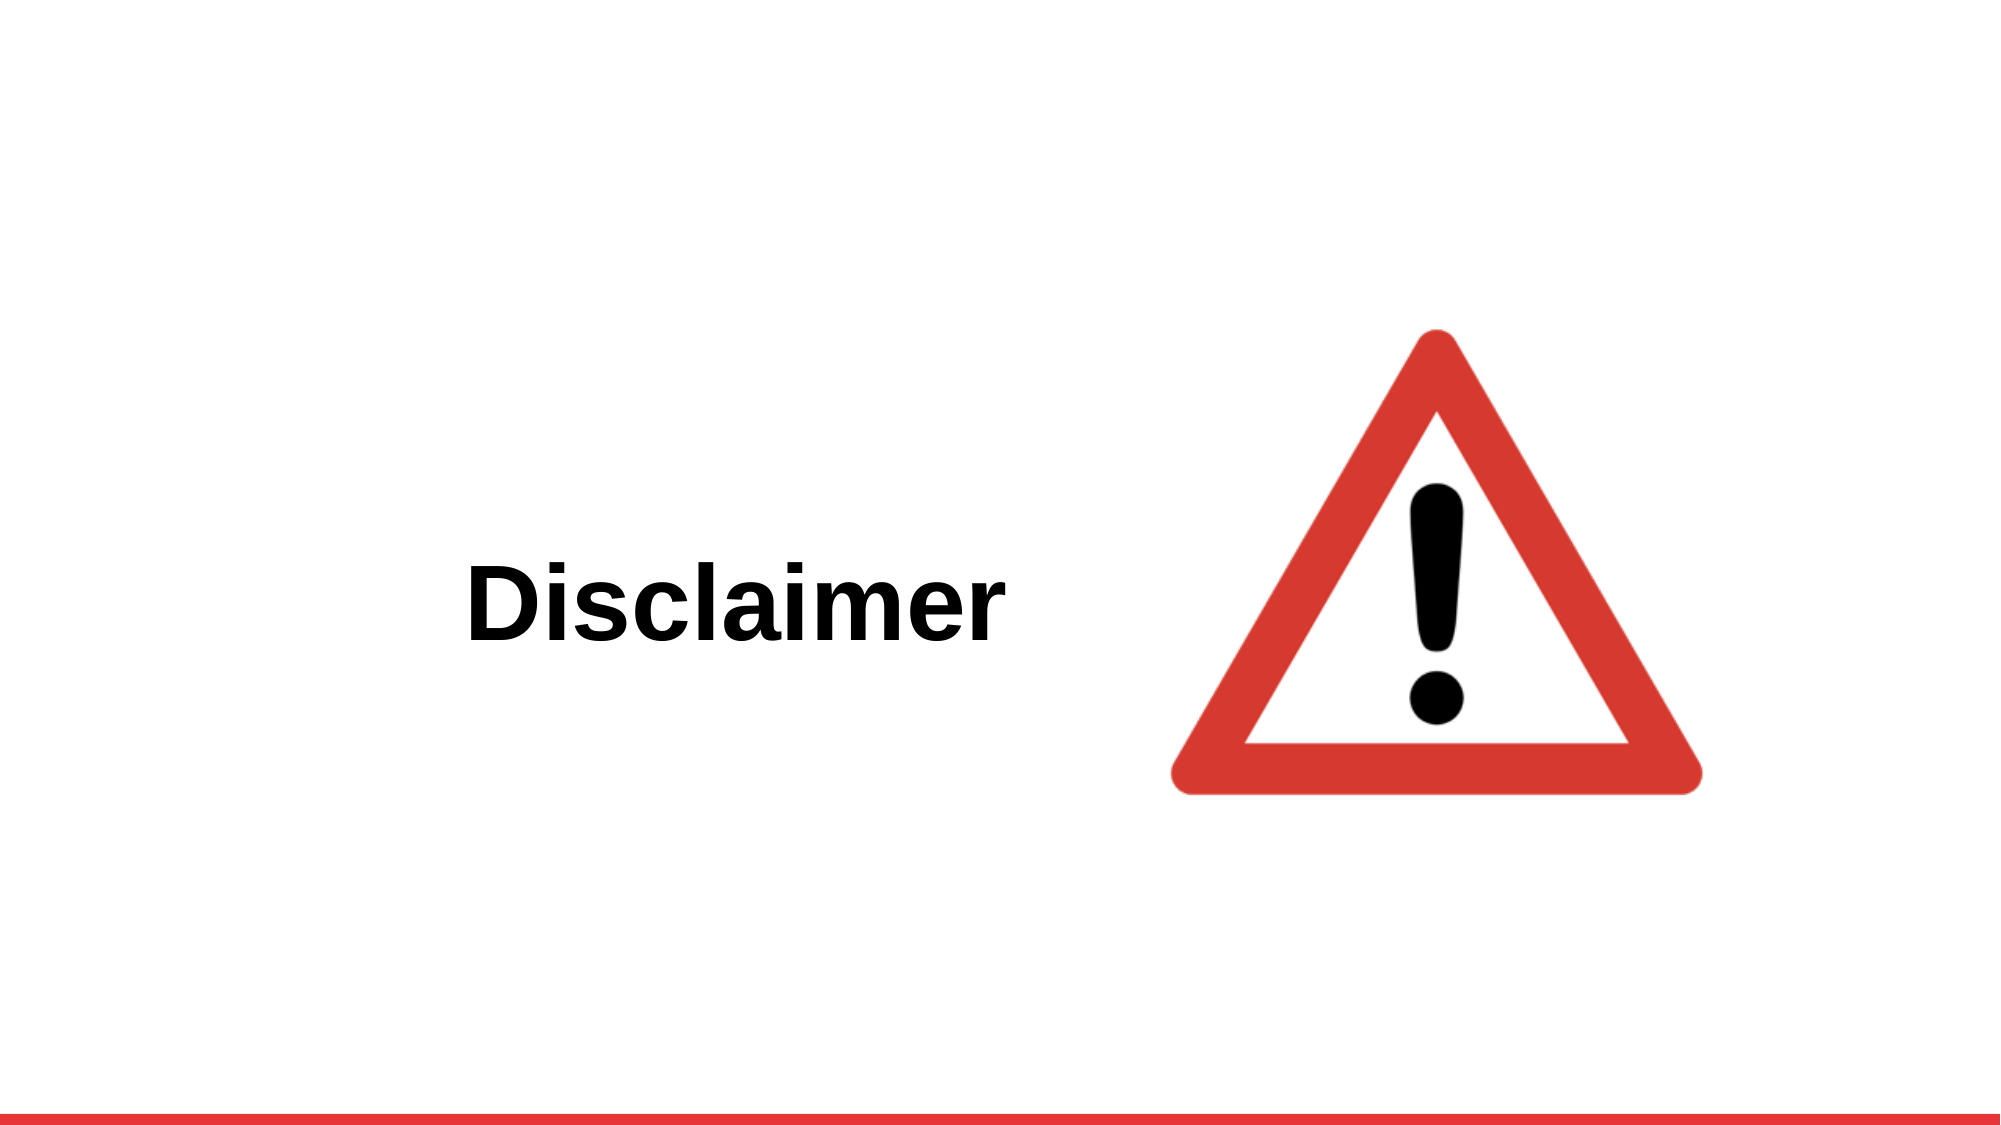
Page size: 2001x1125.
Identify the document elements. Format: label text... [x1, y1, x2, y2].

picture [1161, 321, 1712, 803]
title Disclaimer [377, 540, 1095, 672]
